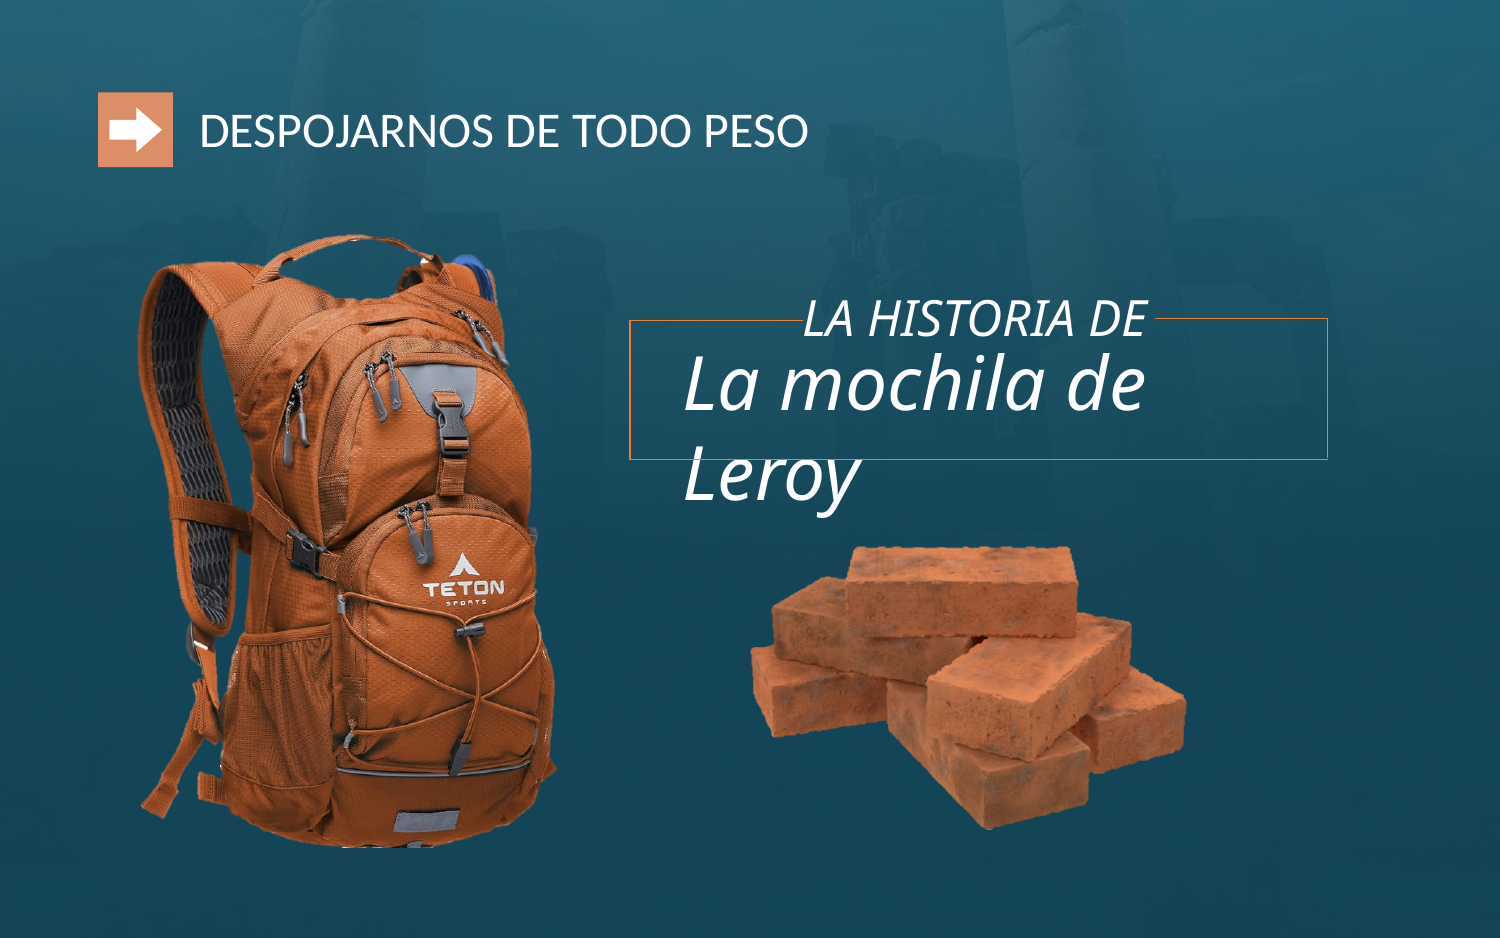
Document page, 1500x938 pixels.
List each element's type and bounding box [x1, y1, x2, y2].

text_box [630, 278, 1328, 460]
text_box [98, 90, 837, 168]
picture [0, 0, 1500, 938]
